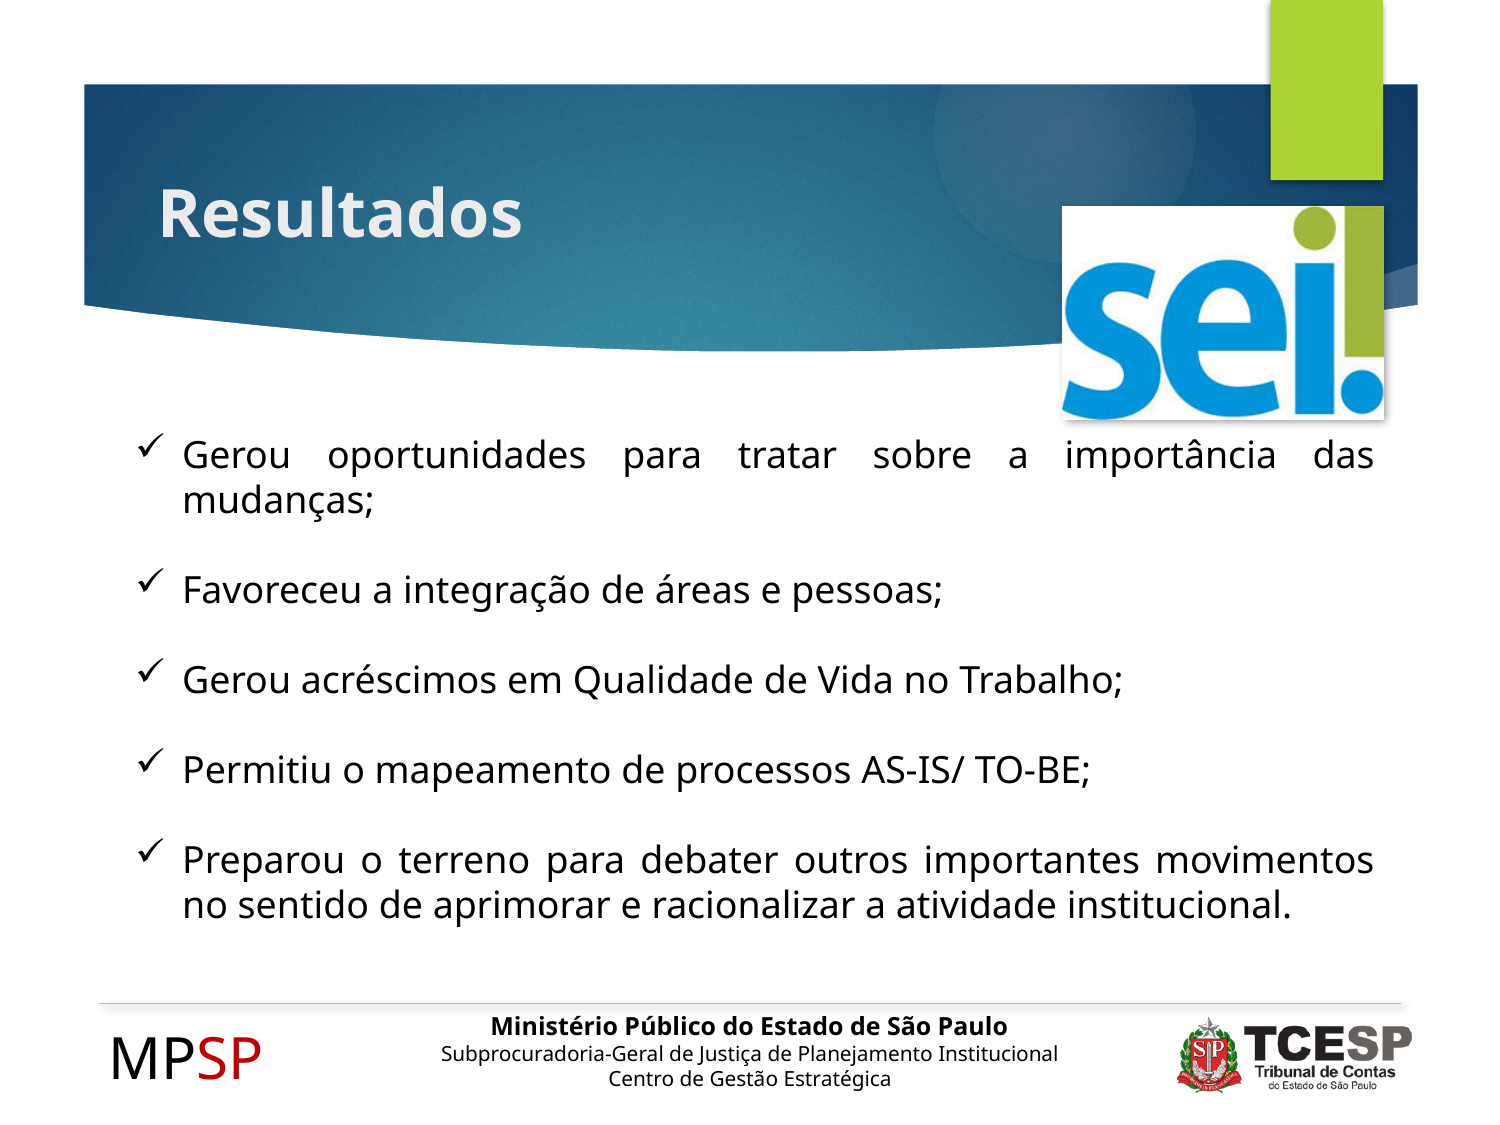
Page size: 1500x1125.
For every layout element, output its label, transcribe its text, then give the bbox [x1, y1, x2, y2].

text_box Gerou oportunidades para tratar sobre a importância das mudanças; Favoreceu a integração de áreas e pessoas; Gerou acréscimos em Qualidade de Vida no Trabalho; Permitiu o mapeamento de processos AS-IS/ TO-BE; Preparou o terreno para debater outros importantes movimentos no sentido de aprimorar e racionalizar a atividade institucional. [120, 423, 1391, 934]
text_box MPSP [94, 1013, 280, 1099]
text_box Ministério Público do Estado de São Paulo Subprocuradoria-Geral de Justiça de Planejamento Institucional Centro de Gestão Estratégica [426, 1014, 1074, 1098]
picture [1061, 205, 1384, 420]
title Resultados [142, 152, 1183, 269]
picture [1174, 1017, 1414, 1096]
